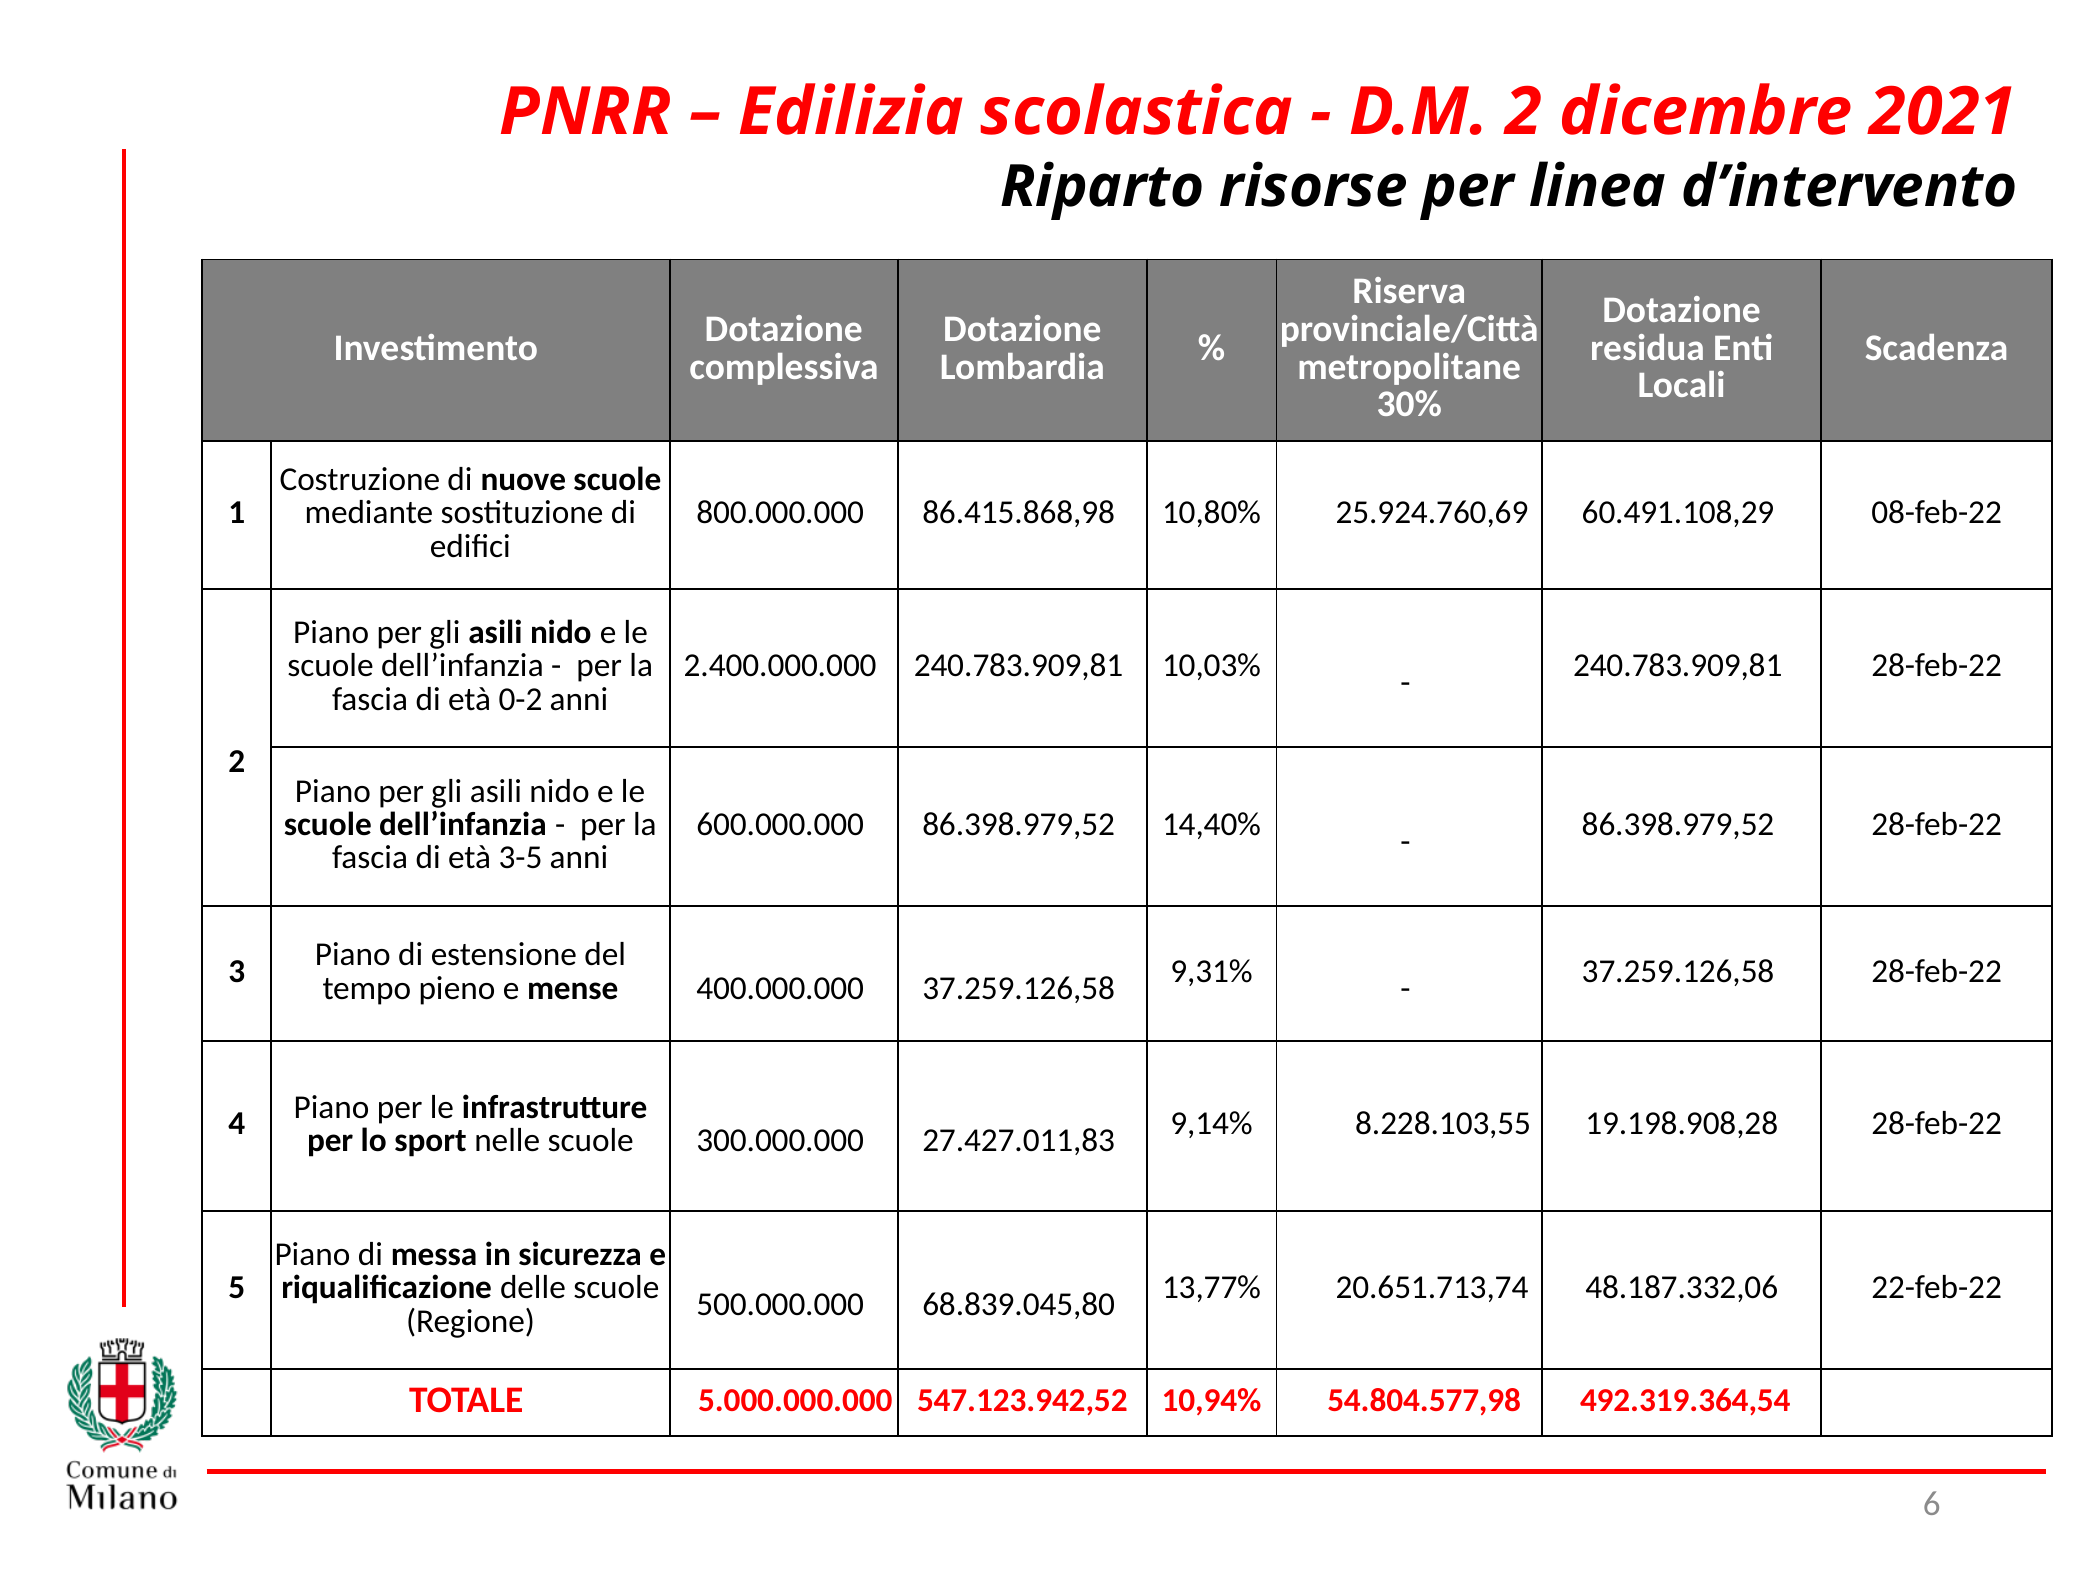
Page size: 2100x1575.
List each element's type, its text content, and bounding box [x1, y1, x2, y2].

table_cell - [1277, 907, 1541, 1040]
table_cell 8.228.103,55 [1277, 1042, 1541, 1210]
text_box PNRR – Edilizia scolastica - D.M. 2 dicembre 2021 Riparto risorse per linea d’intervento [221, 61, 2033, 259]
table_cell 13,77% [1148, 1212, 1276, 1368]
table_cell 10,94% [1148, 1370, 1276, 1435]
table_cell 48.187.332,06 [1543, 1212, 1820, 1368]
table_cell Piano di messa in sicurezza e riqualificazione delle scuole (Regione) [272, 1212, 669, 1368]
table_header Dotazione residua Enti Locali [1543, 260, 1820, 440]
table_cell 86.415.868,98 [899, 442, 1146, 588]
table_cell 500.000.000 [671, 1212, 897, 1368]
table_cell 5.000.000.000 [671, 1370, 897, 1435]
table_cell 14,40% [1148, 748, 1276, 905]
table_cell 22-feb-22 [1822, 1212, 2051, 1368]
table_cell 600.000.000 [671, 748, 897, 905]
table_header % [1148, 260, 1276, 440]
table_cell - [1277, 748, 1541, 905]
table_cell 37.259.126,58 [1543, 907, 1820, 1040]
table_cell - [1277, 590, 1541, 746]
table_cell 08-feb-22 [1822, 442, 2051, 588]
table_cell Costruzione di nuove scuole mediante sostituzione di edifici [272, 442, 669, 588]
table_header Dotazione complessiva [671, 260, 897, 440]
table_cell 25.924.760,69 [1277, 442, 1541, 588]
table_cell 27.427.011,83 [899, 1042, 1146, 1210]
table_cell [203, 1370, 270, 1435]
table_cell 10,03% [1148, 590, 1276, 746]
table_cell 19.198.908,28 [1543, 1042, 1820, 1210]
table_cell 400.000.000 [671, 907, 897, 1040]
table_cell 4 [203, 1042, 270, 1210]
table_cell 9,31% [1148, 907, 1276, 1040]
table_cell Piano per le infrastrutture per lo sport nelle scuole [272, 1042, 669, 1210]
table_header Riserva provinciale/Città metropolitane 30% [1277, 260, 1541, 440]
table_cell 547.123.942,52 [899, 1370, 1146, 1435]
table_cell 68.839.045,80 [899, 1212, 1146, 1368]
picture [62, 1333, 186, 1526]
table_cell Piano per gli asili nido e le scuole dell’infanzia - per la fascia di età 3-5 anni [272, 748, 669, 905]
table_header Scadenza [1822, 260, 2051, 440]
table_header Dotazione Lombardia [899, 260, 1146, 440]
table_cell 28-feb-22 [1822, 590, 2051, 746]
table_cell 37.259.126,58 [899, 907, 1146, 1040]
table_cell TOTALE [272, 1370, 669, 1435]
table_cell 28-feb-22 [1822, 907, 2051, 1040]
table_cell 240.783.909,81 [899, 590, 1146, 746]
table_cell 28-feb-22 [1822, 748, 2051, 905]
table_cell 10,80% [1148, 442, 1276, 588]
table_cell 5 [203, 1212, 270, 1368]
table_cell 2.400.000.000 [671, 590, 897, 746]
table_cell 9,14% [1148, 1042, 1276, 1210]
table_cell 3 [203, 907, 270, 1040]
table_cell Piano di estensione del tempo pieno e mense [272, 907, 669, 1040]
table_cell Piano per gli asili nido e le scuole dell’infanzia - per la fascia di età 0-2 anni [272, 590, 669, 746]
slide_number 6 [1483, 1459, 1956, 1544]
table_cell 86.398.979,52 [899, 748, 1146, 905]
table_cell 492.319.364,54 [1543, 1370, 1820, 1435]
table_cell 800.000.000 [671, 442, 897, 588]
table_cell 86.398.979,52 [1543, 748, 1820, 905]
table_cell 240.783.909,81 [1543, 590, 1820, 746]
table_cell 60.491.108,29 [1543, 442, 1820, 588]
table_cell 2 [203, 590, 270, 905]
table_cell 1 [203, 442, 270, 588]
table_cell 20.651.713,74 [1277, 1212, 1541, 1368]
table_cell 300.000.000 [671, 1042, 897, 1210]
table_cell 54.804.577,98 [1277, 1370, 1541, 1435]
table_header Investimento [203, 260, 669, 440]
table_cell [1822, 1370, 2051, 1435]
table_cell 28-feb-22 [1822, 1042, 2051, 1210]
